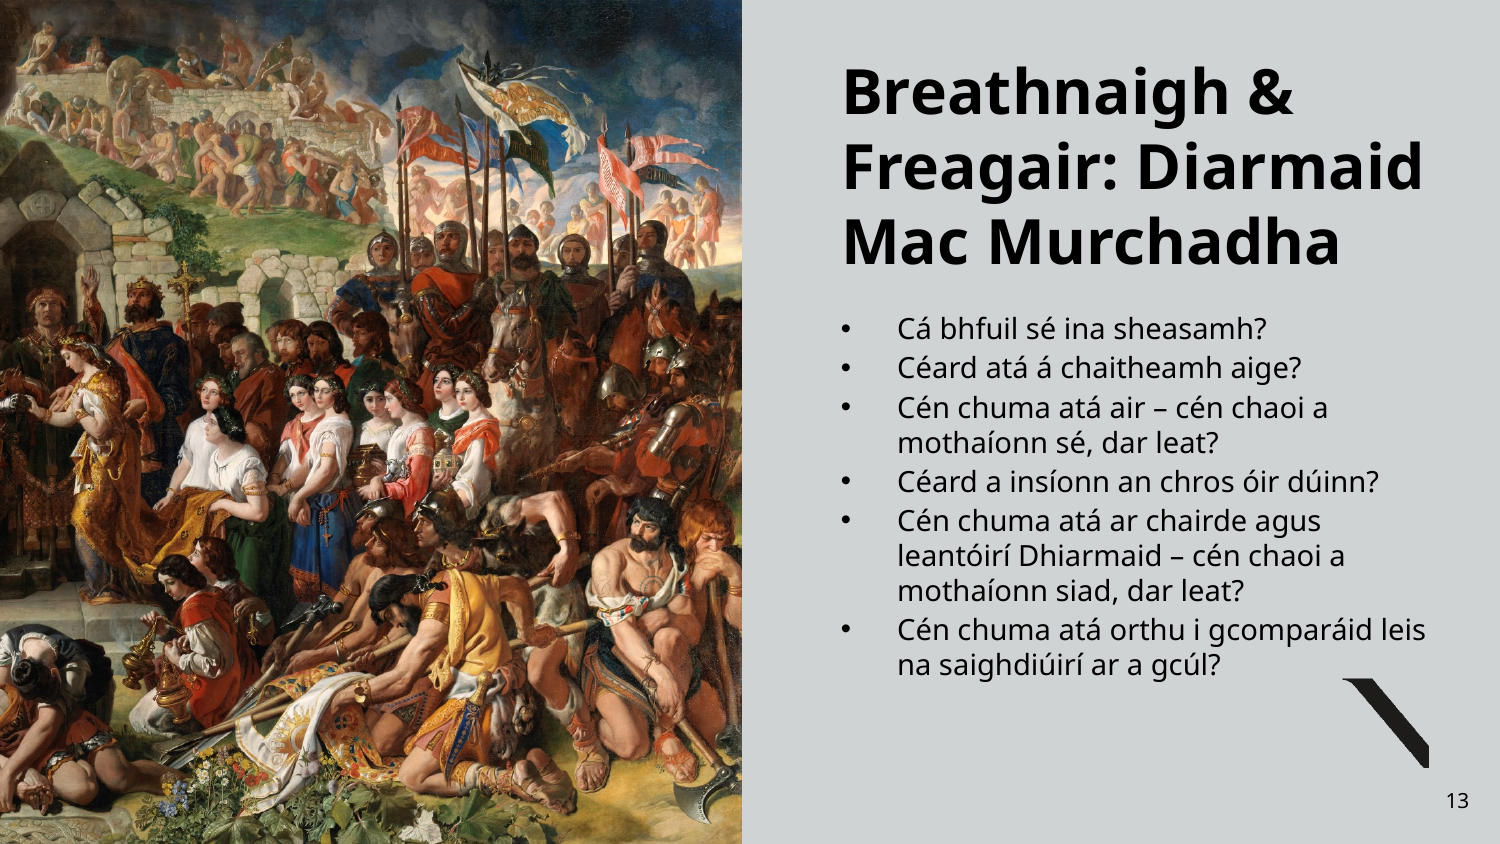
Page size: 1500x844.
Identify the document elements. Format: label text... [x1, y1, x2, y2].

slide_number 13 [1394, 769, 1484, 834]
text_box Cá bhfuil sé ina sheasamh? Céard atá á chaitheamh aige? Cén chuma atá air – cén chaoi a mothaíonn sé, dar leat? Céard a insíonn an chros óir dúinn? Cén chuma atá ar chairde agus leantóirí Dhiarmaid – cén chaoi a mothaíonn siad, dar leat? Cén chuma atá orthu i gcomparáid leis na saighdiúirí ar a gcúl? [826, 303, 1447, 728]
picture [1340, 728, 1431, 770]
picture [0, 0, 742, 844]
text_box Breathnaigh & Freagair: Diarmaid Mac Murchadha [826, 37, 1500, 195]
